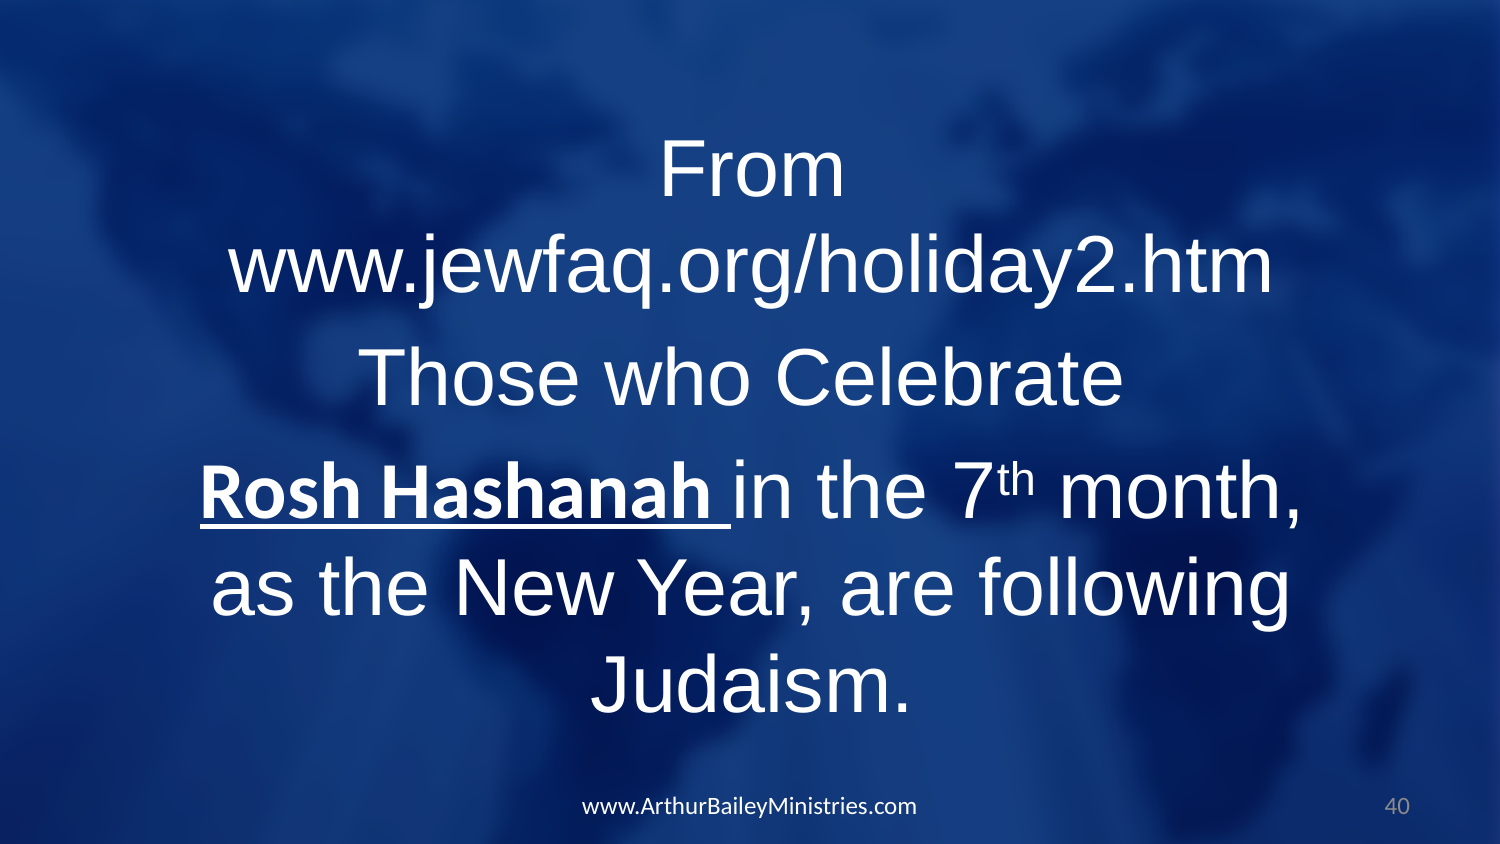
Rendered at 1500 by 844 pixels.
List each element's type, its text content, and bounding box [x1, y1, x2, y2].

list From www.jewfaq.org/holiday2.htm Those who Celebrate Rosh Hashanah in the 7th month, as the New Year, are following Judaism. [151, 107, 1355, 741]
picture [0, 0, 1500, 844]
slide_number 40 [1074, 782, 1425, 827]
footer www.ArthurBaileyMinistries.com [512, 782, 988, 827]
